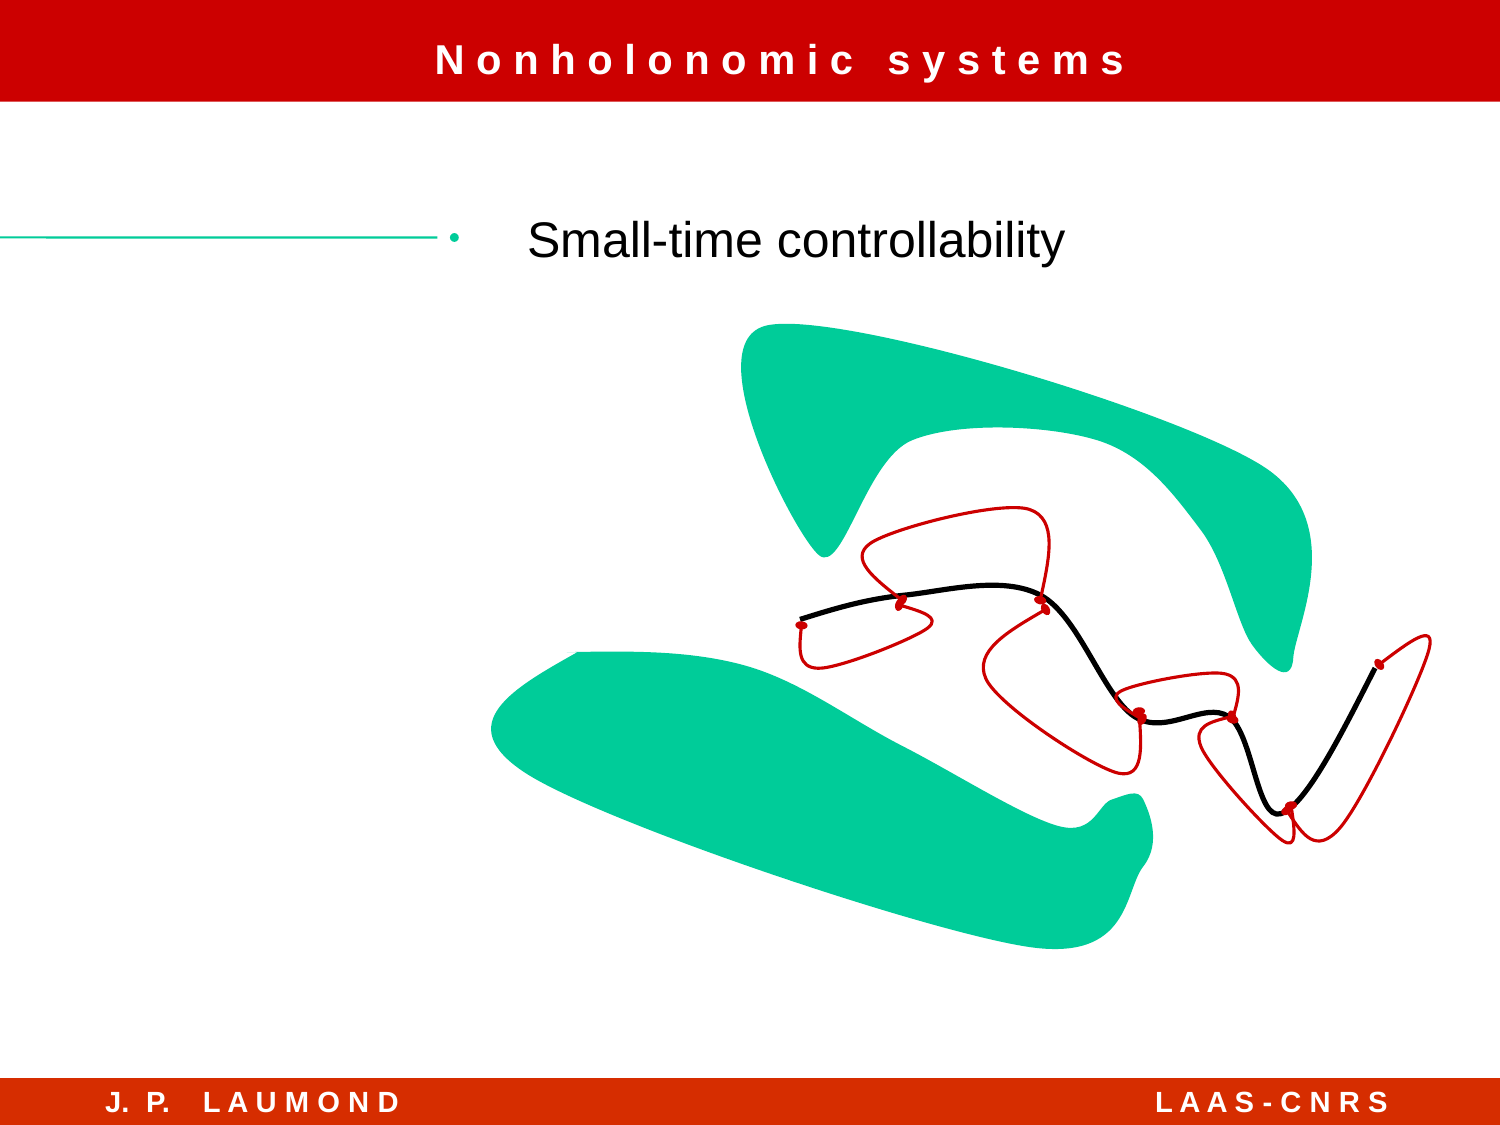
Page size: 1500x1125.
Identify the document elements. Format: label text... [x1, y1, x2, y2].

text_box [449, 310, 1351, 963]
picture [0, 1078, 1500, 1125]
text_box N o n h o l o n o m i c s y s t e m s [279, 24, 1280, 113]
text_box Small-time controllability [512, 199, 1500, 275]
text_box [1354, 499, 1401, 867]
